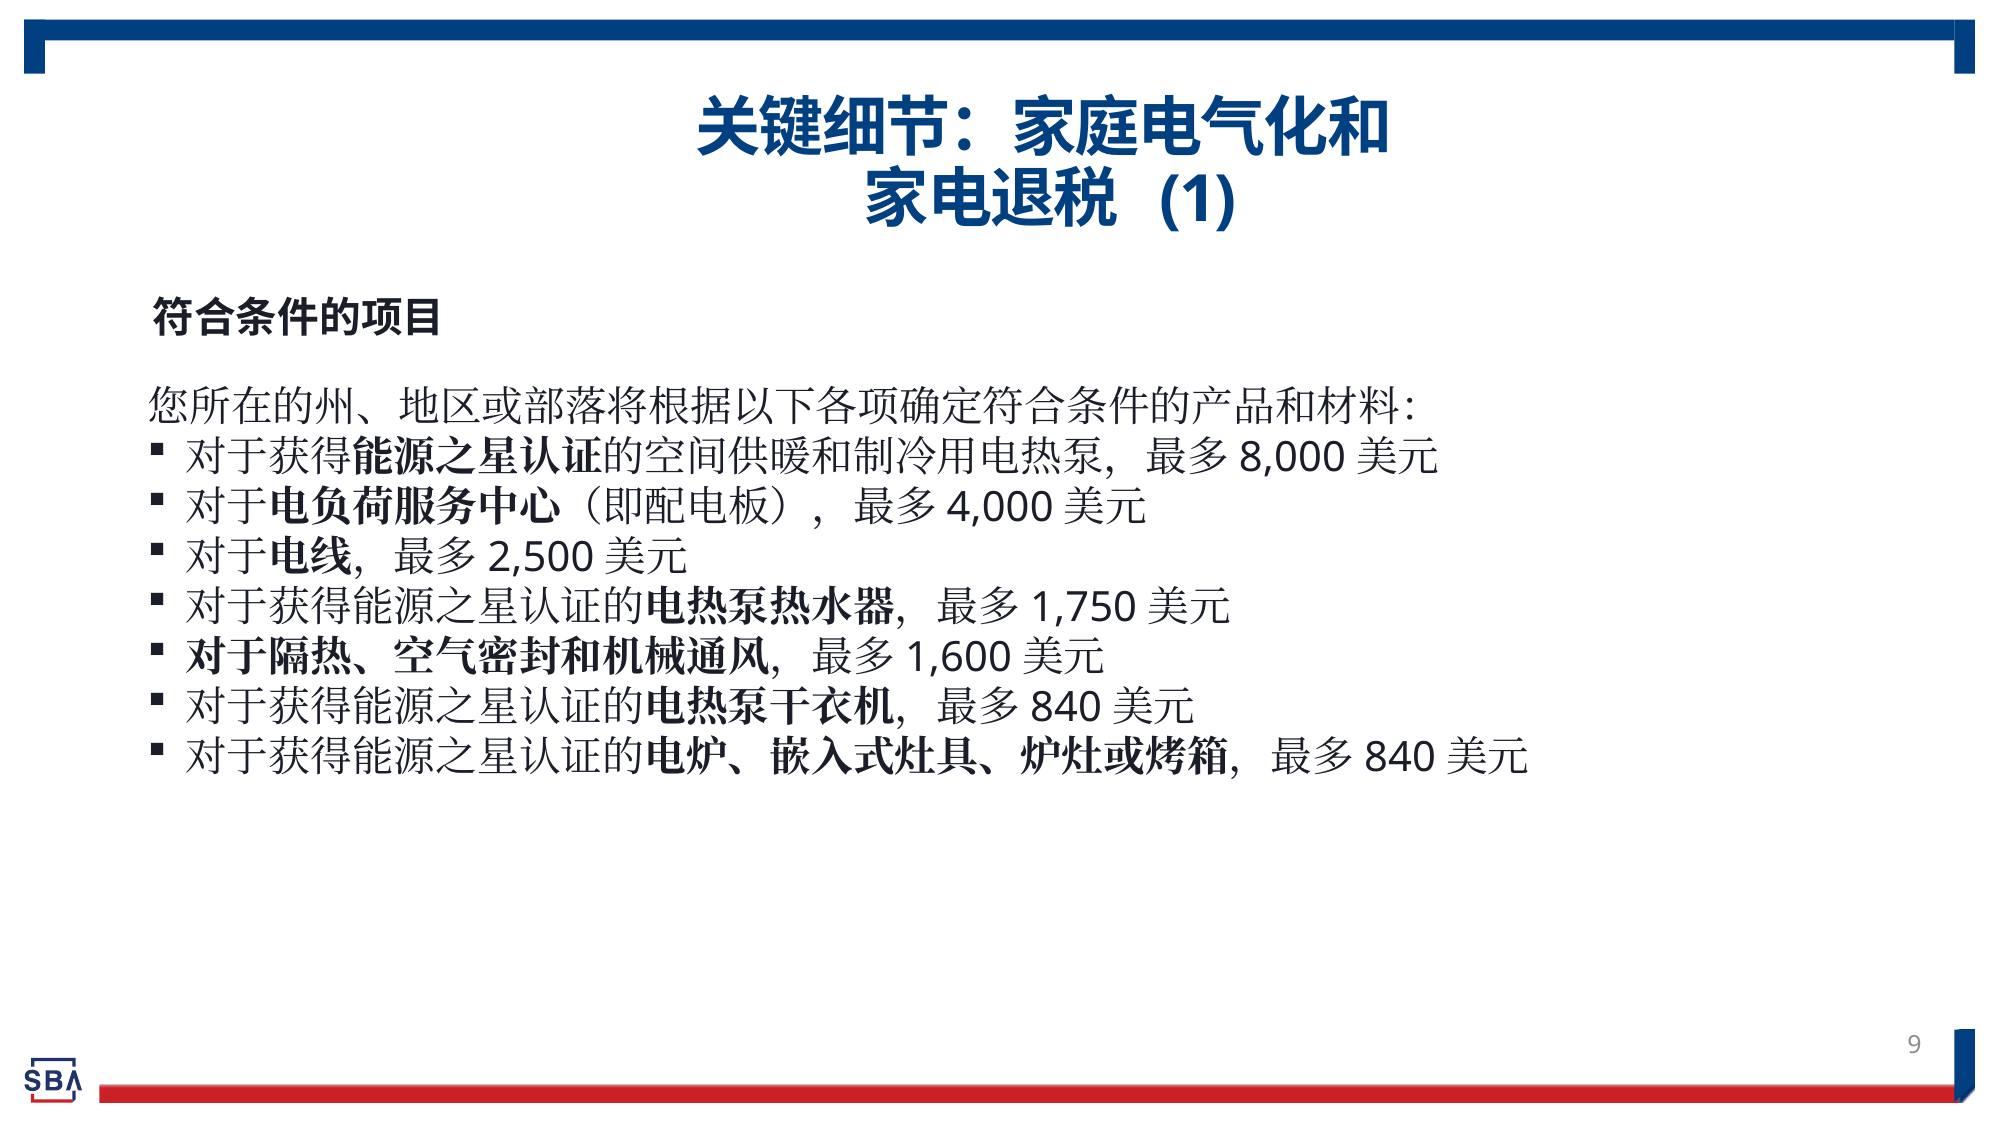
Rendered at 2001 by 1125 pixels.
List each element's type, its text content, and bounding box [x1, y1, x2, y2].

list 符合条件的项目 [137, 289, 1000, 372]
title 关键细节：家庭电气化和 家电退税 (1) [137, 87, 1964, 244]
slide_number 9 [1486, 1016, 1937, 1076]
text_box 您所在的州、地区或部落将根据以下各项确定符合条件的产品和材料： 对于获得能源之星认证的空间供暖和制冷用电热泵，最多8,000美元 对于电负荷服务中心（即配电板），最多4,000美元 对于电线，最多2,500美元 对于获得能源之星认证的电热泵热水器，最多1,750美元 对于隔热、空气密封和机械通风，最多1,600美元 对于获得能源之星认证的电热泵干衣机，最多840美元 对于获得能源之星认证的电炉、嵌入式灶具、炉灶或烤箱，最多840美元 [132, 372, 1937, 1072]
